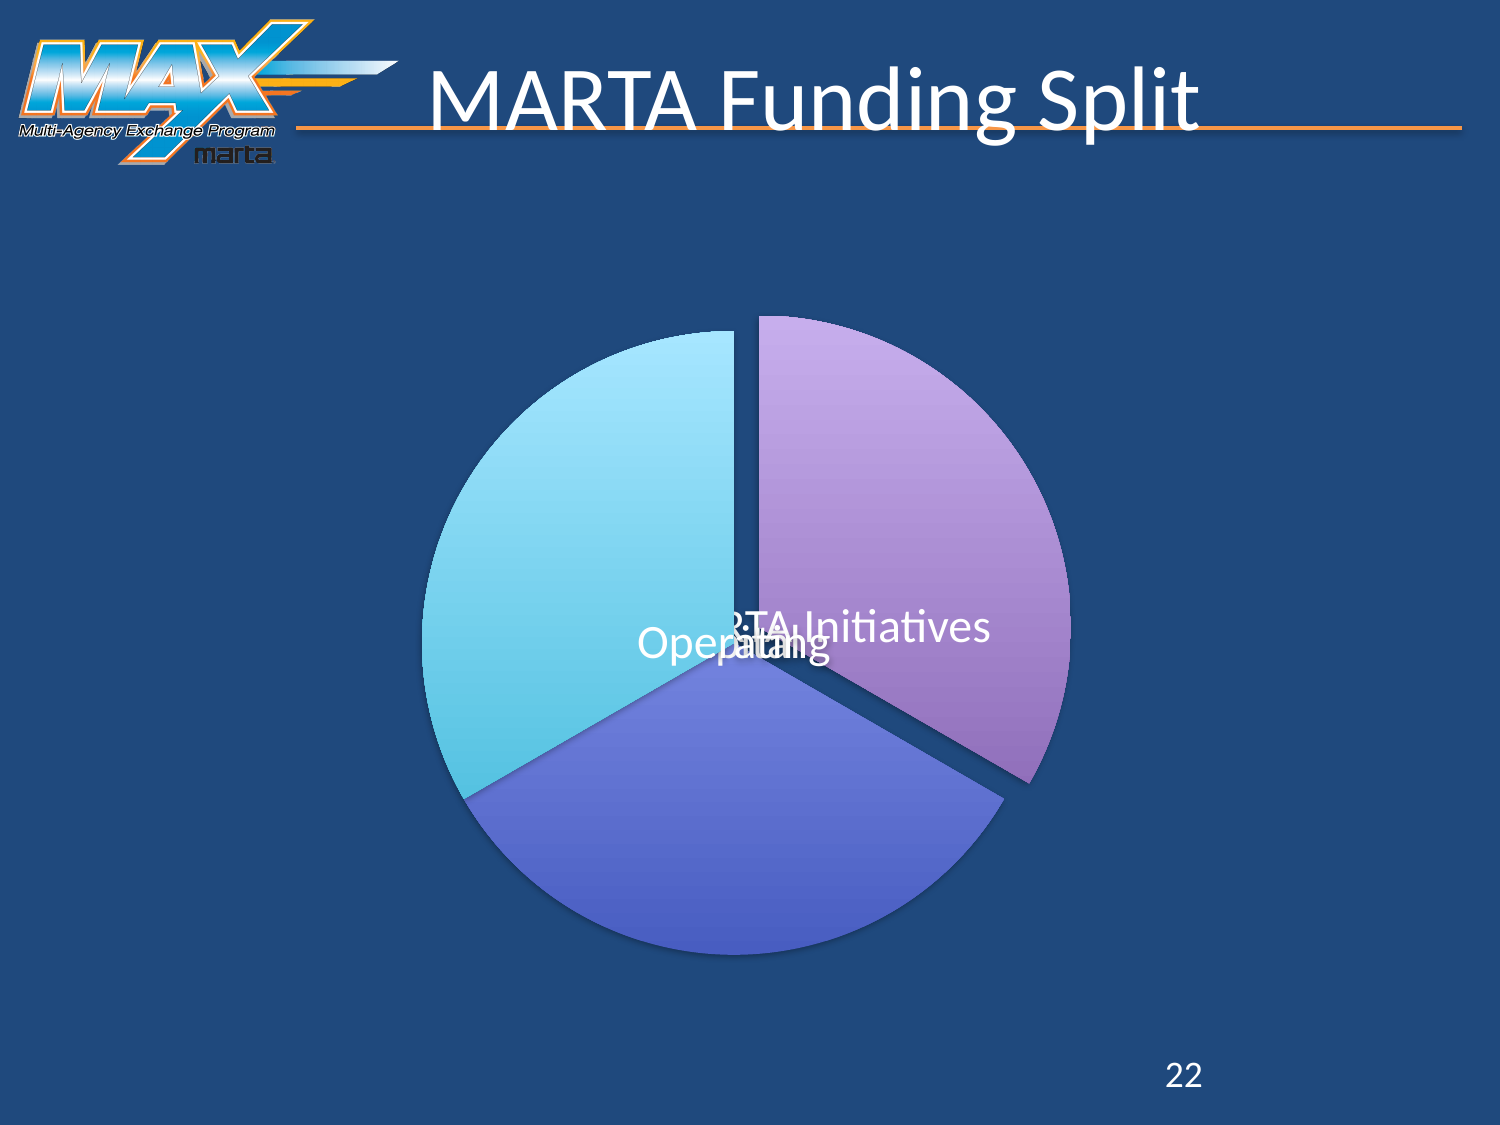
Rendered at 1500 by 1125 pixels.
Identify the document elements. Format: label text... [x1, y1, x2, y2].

slide_number 21 [1149, 1042, 1500, 1103]
title MARTA Funding Split [150, 0, 1500, 188]
picture [13, 15, 150, 170]
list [74, 262, 1426, 1006]
